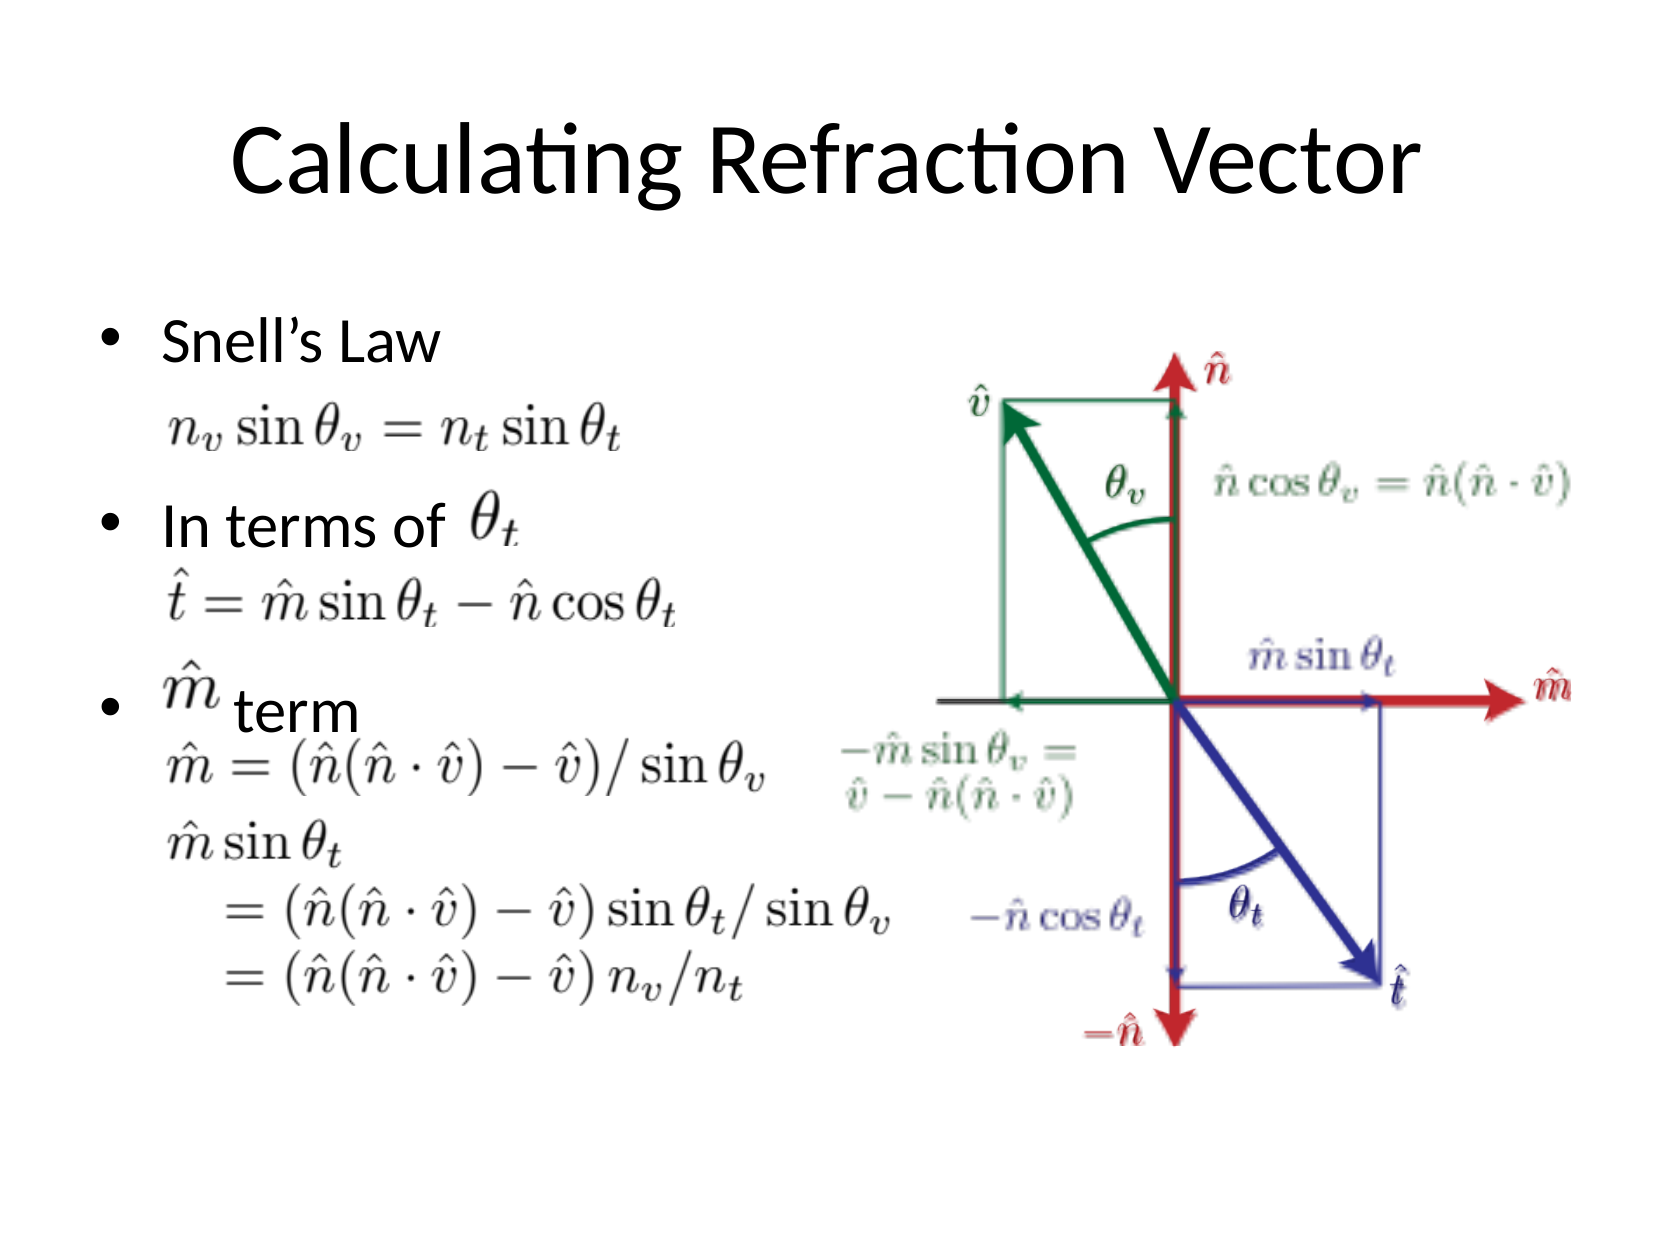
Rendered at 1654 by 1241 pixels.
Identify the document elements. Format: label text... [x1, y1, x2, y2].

picture [160, 657, 221, 709]
picture [467, 485, 522, 547]
picture [165, 286, 1573, 1108]
picture [165, 564, 676, 628]
title Calculating Refraction Vector [82, 49, 1571, 257]
picture [165, 399, 621, 451]
list Snell’s Law In terms of term [82, 289, 813, 1108]
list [840, 289, 1572, 1108]
picture [165, 735, 768, 796]
